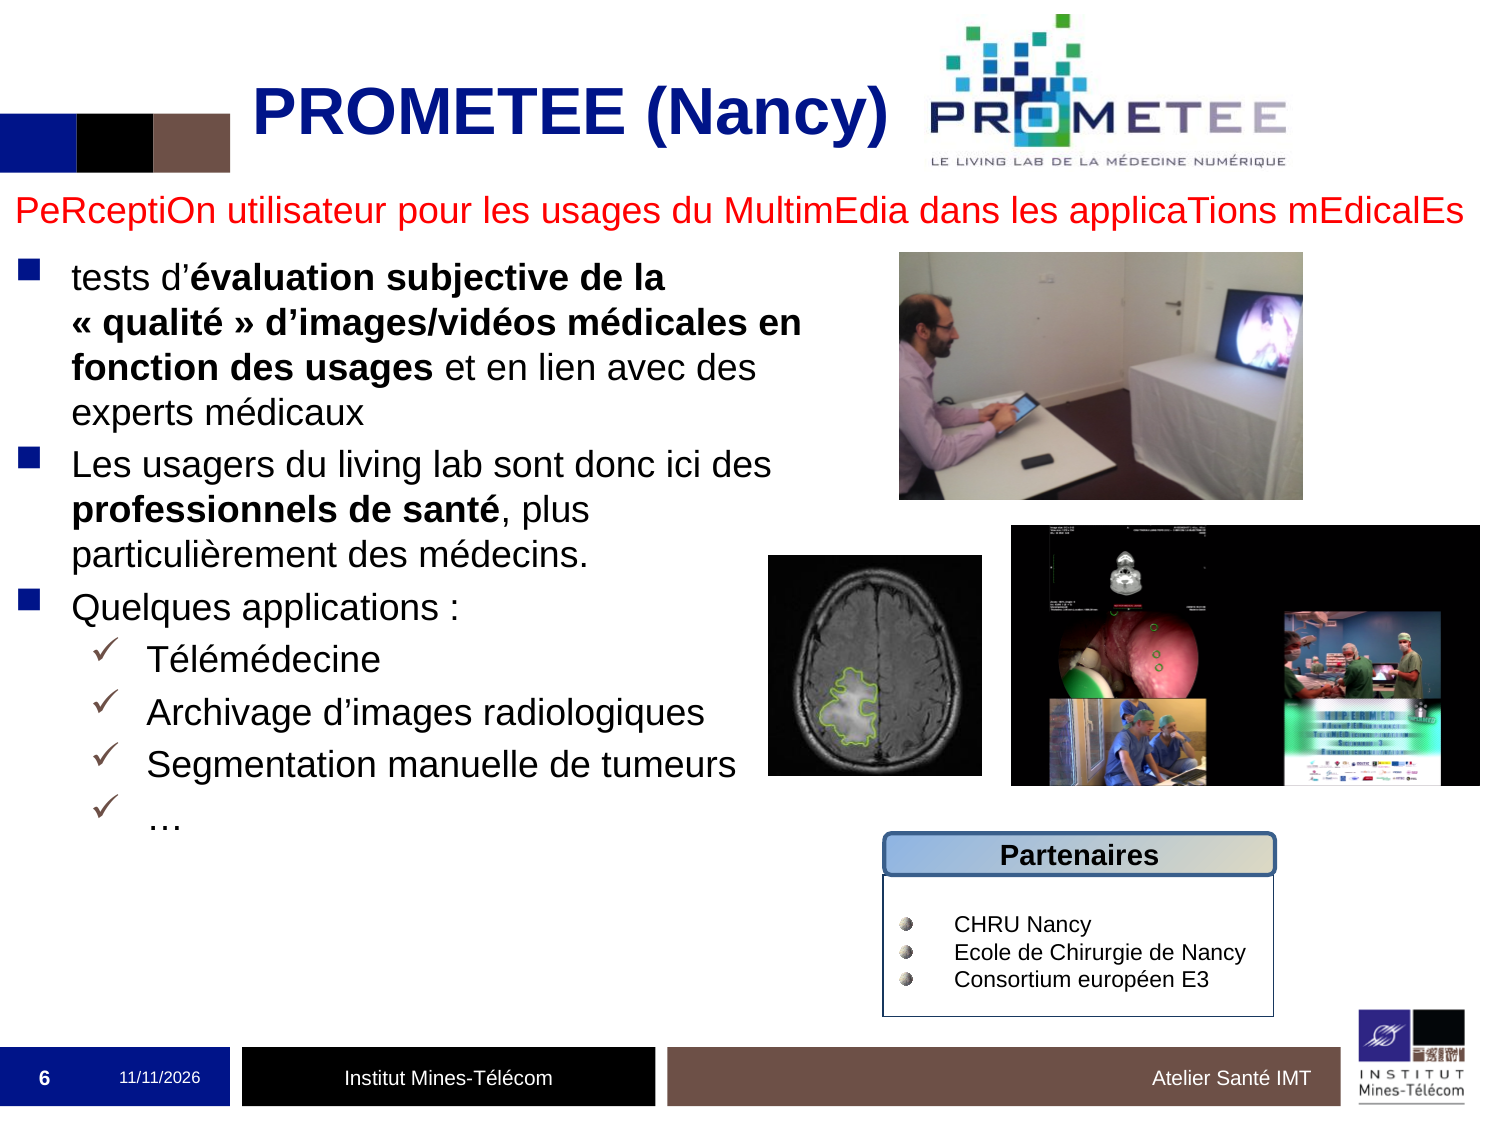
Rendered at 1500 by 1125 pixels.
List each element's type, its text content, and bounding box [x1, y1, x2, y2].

picture [924, 14, 1301, 173]
slide_number 6 [1, 1047, 89, 1107]
picture [768, 555, 982, 776]
picture [1011, 524, 1480, 786]
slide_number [89, 1047, 232, 1107]
picture [899, 252, 1303, 501]
text_box PeRceptiOn utilisateur pour les usages du MultimEdia dans les applicaTions mEdicalEs [0, 178, 1500, 239]
title PROMETEE (Nancy) [237, 0, 1421, 156]
picture [1352, 1003, 1471, 1111]
list tests d’évaluation subjective de la « qualité » d’images/vidéos médicales en fonction des usages et en lien avec des experts médicaux Les usagers du living lab sont donc ici des professionnels de santé, plus particulièrement des médecins. Quelques applications : Télémédecine Archivage d’images radiologiques Segmentation manuelle de tumeurs … [0, 244, 869, 988]
footer Atelier Santé IMT [667, 1047, 1341, 1107]
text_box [882, 833, 1276, 1017]
